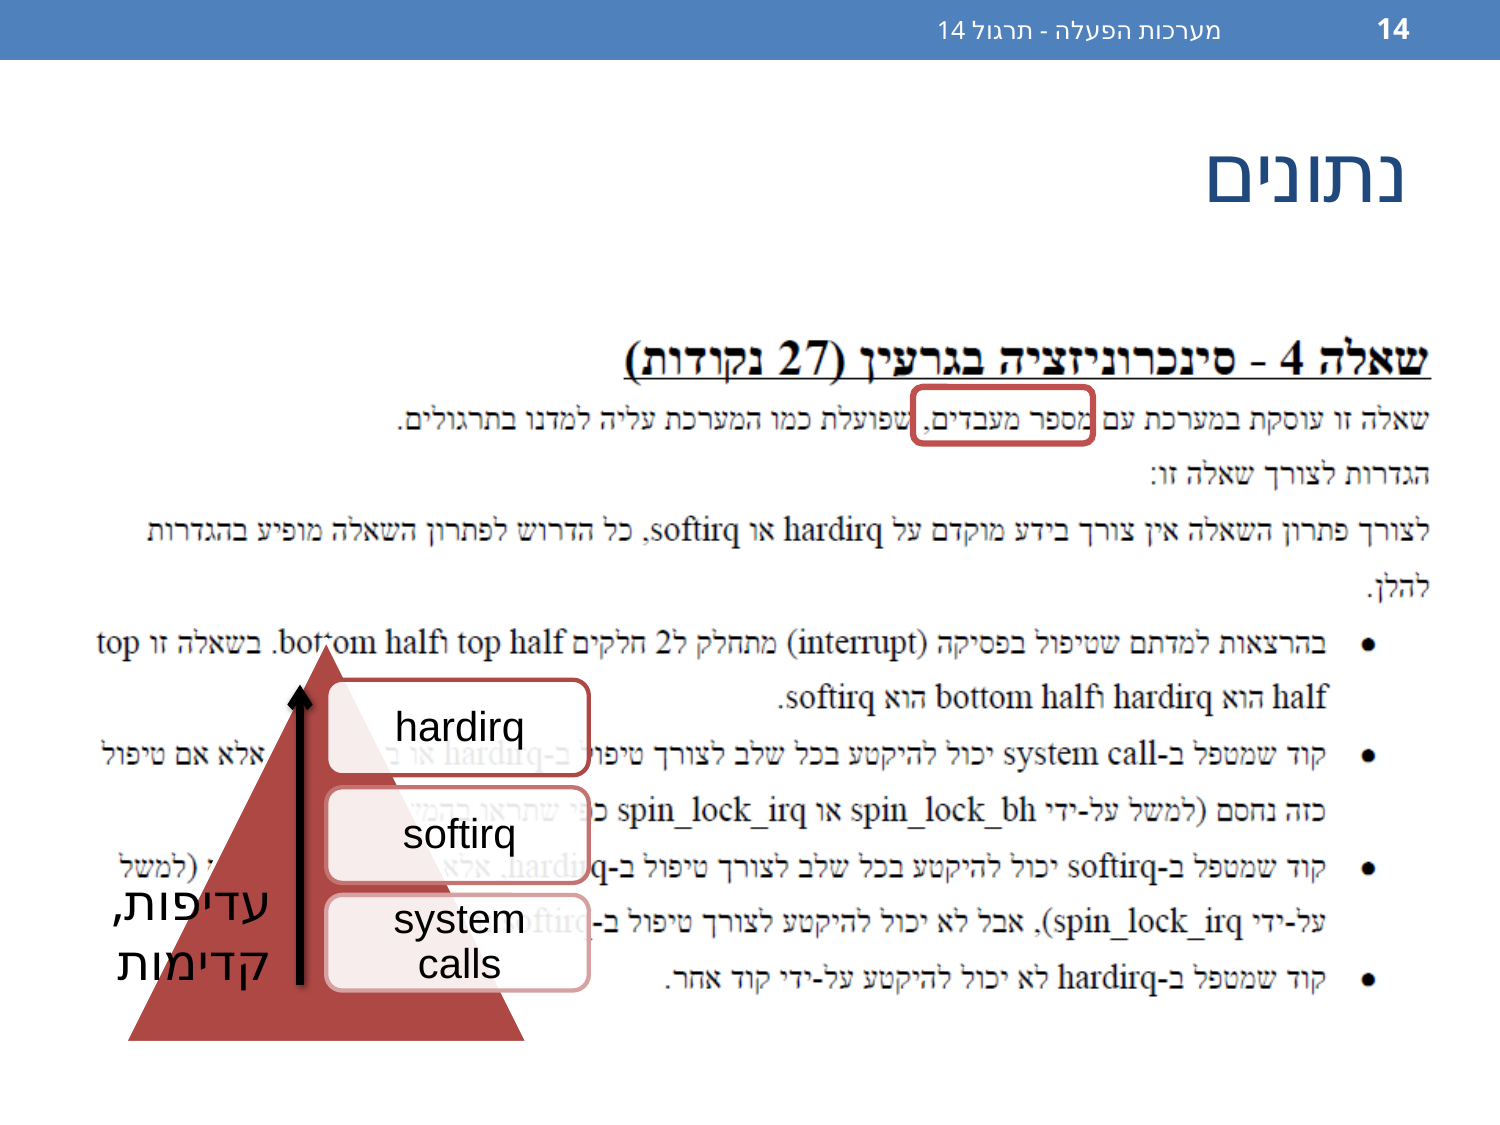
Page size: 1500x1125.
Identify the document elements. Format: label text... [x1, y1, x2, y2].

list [74, 328, 1437, 1002]
footer מערכות הפעלה - תרגול 14 [562, 3, 1238, 57]
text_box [75, 638, 638, 1044]
title נתונים [75, 87, 1425, 250]
slide_number 14 [1250, 3, 1425, 57]
